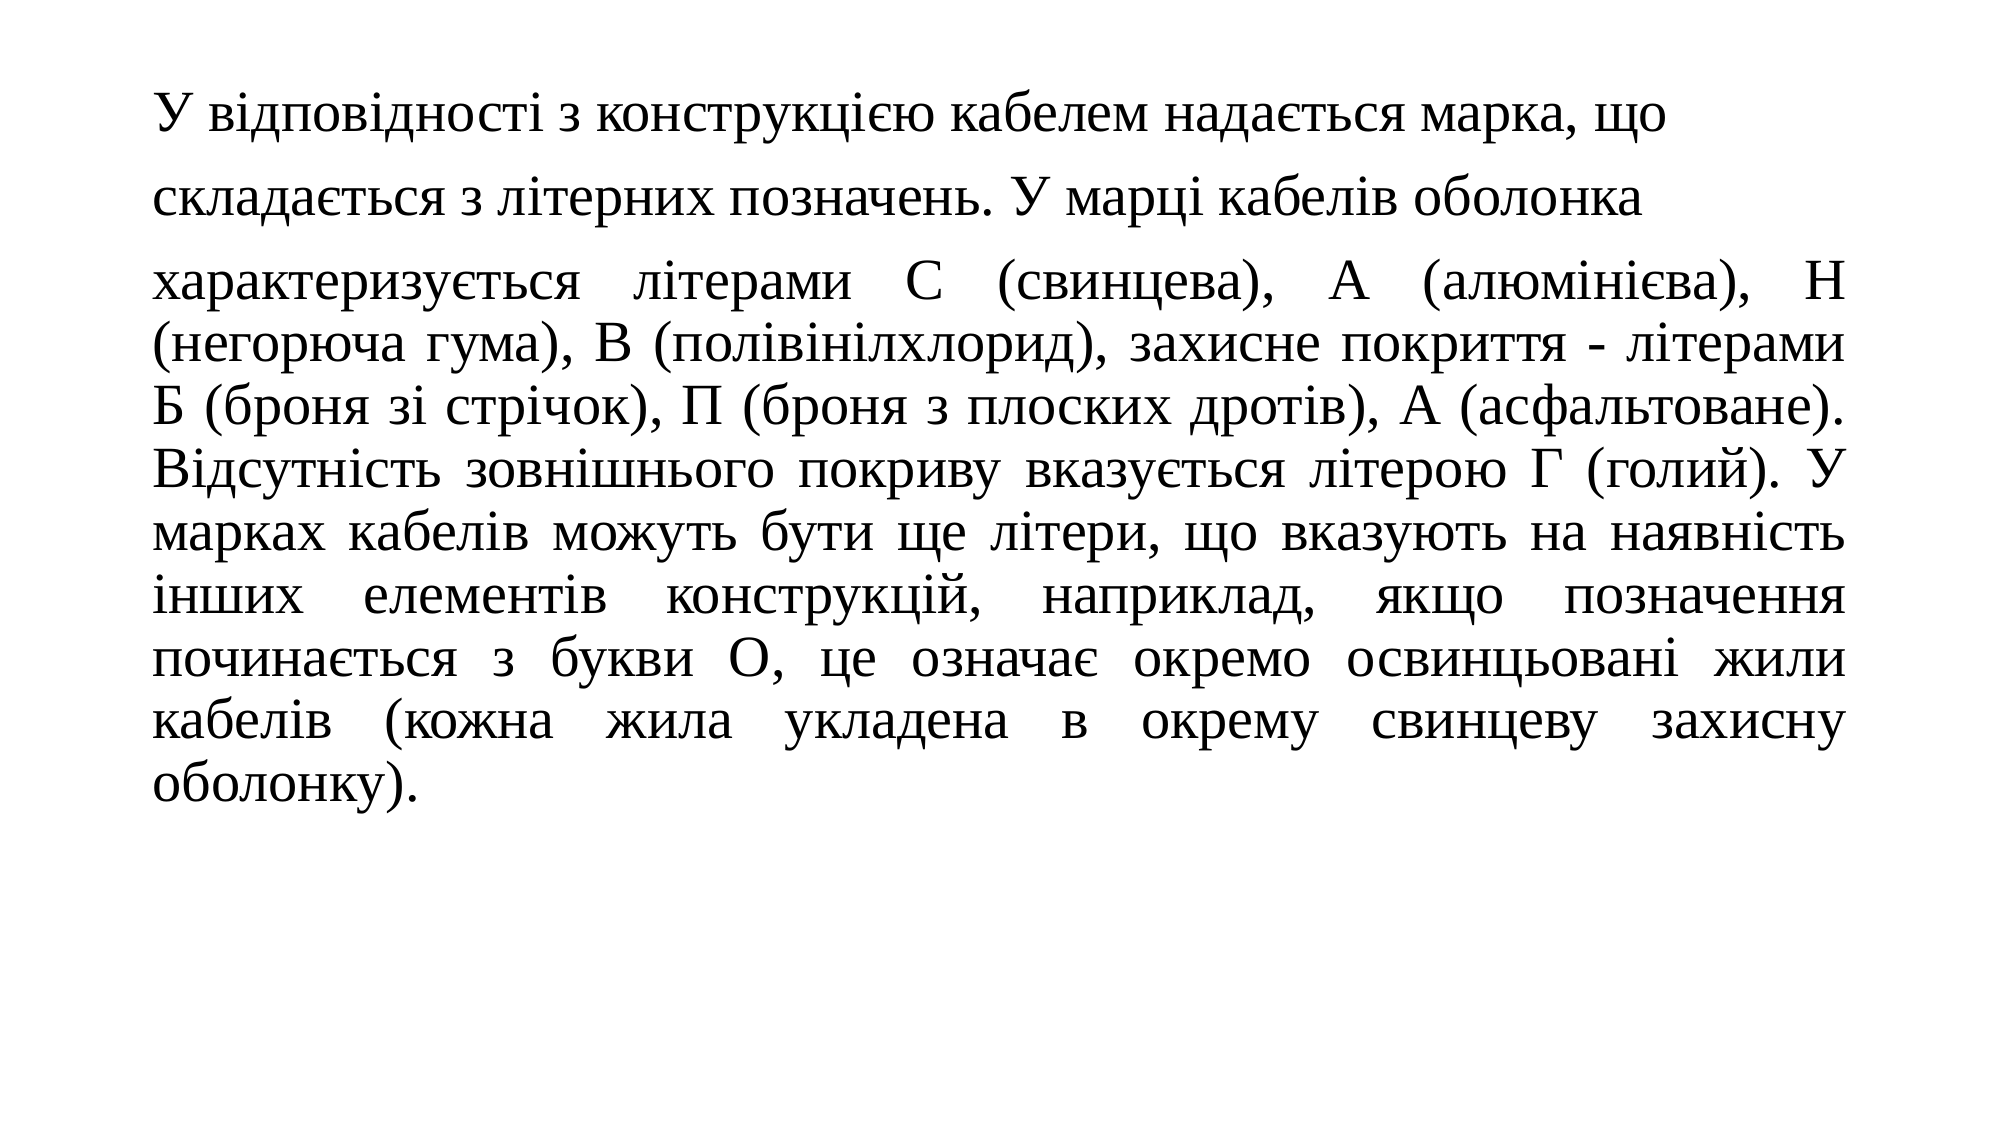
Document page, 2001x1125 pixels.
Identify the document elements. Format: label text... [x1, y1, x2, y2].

list У відповідності з конструкцією кабелем надається марка, що складається з літерних позначень. У марці кабелів оболонка характеризується літерами С (свинцева), А (алюмінієва), Н (негорюча гума), В (полівінілхлорид), захисне покриття - літерами Б (броня зі стрічок), П (броня з плоских дротів), А (асфальтоване). Відсутність зовнішнього покриву вказується літерою Г (голий). У марках кабелів можуть бути ще літери, що вказують на наявність інших елементів конструкцій, наприклад, якщо позначення починається з букви О, це означає окремо освинцьовані жили кабелів (кожна жила укладена в окрему свинцеву захисну оболонку). [137, 73, 1863, 1090]
